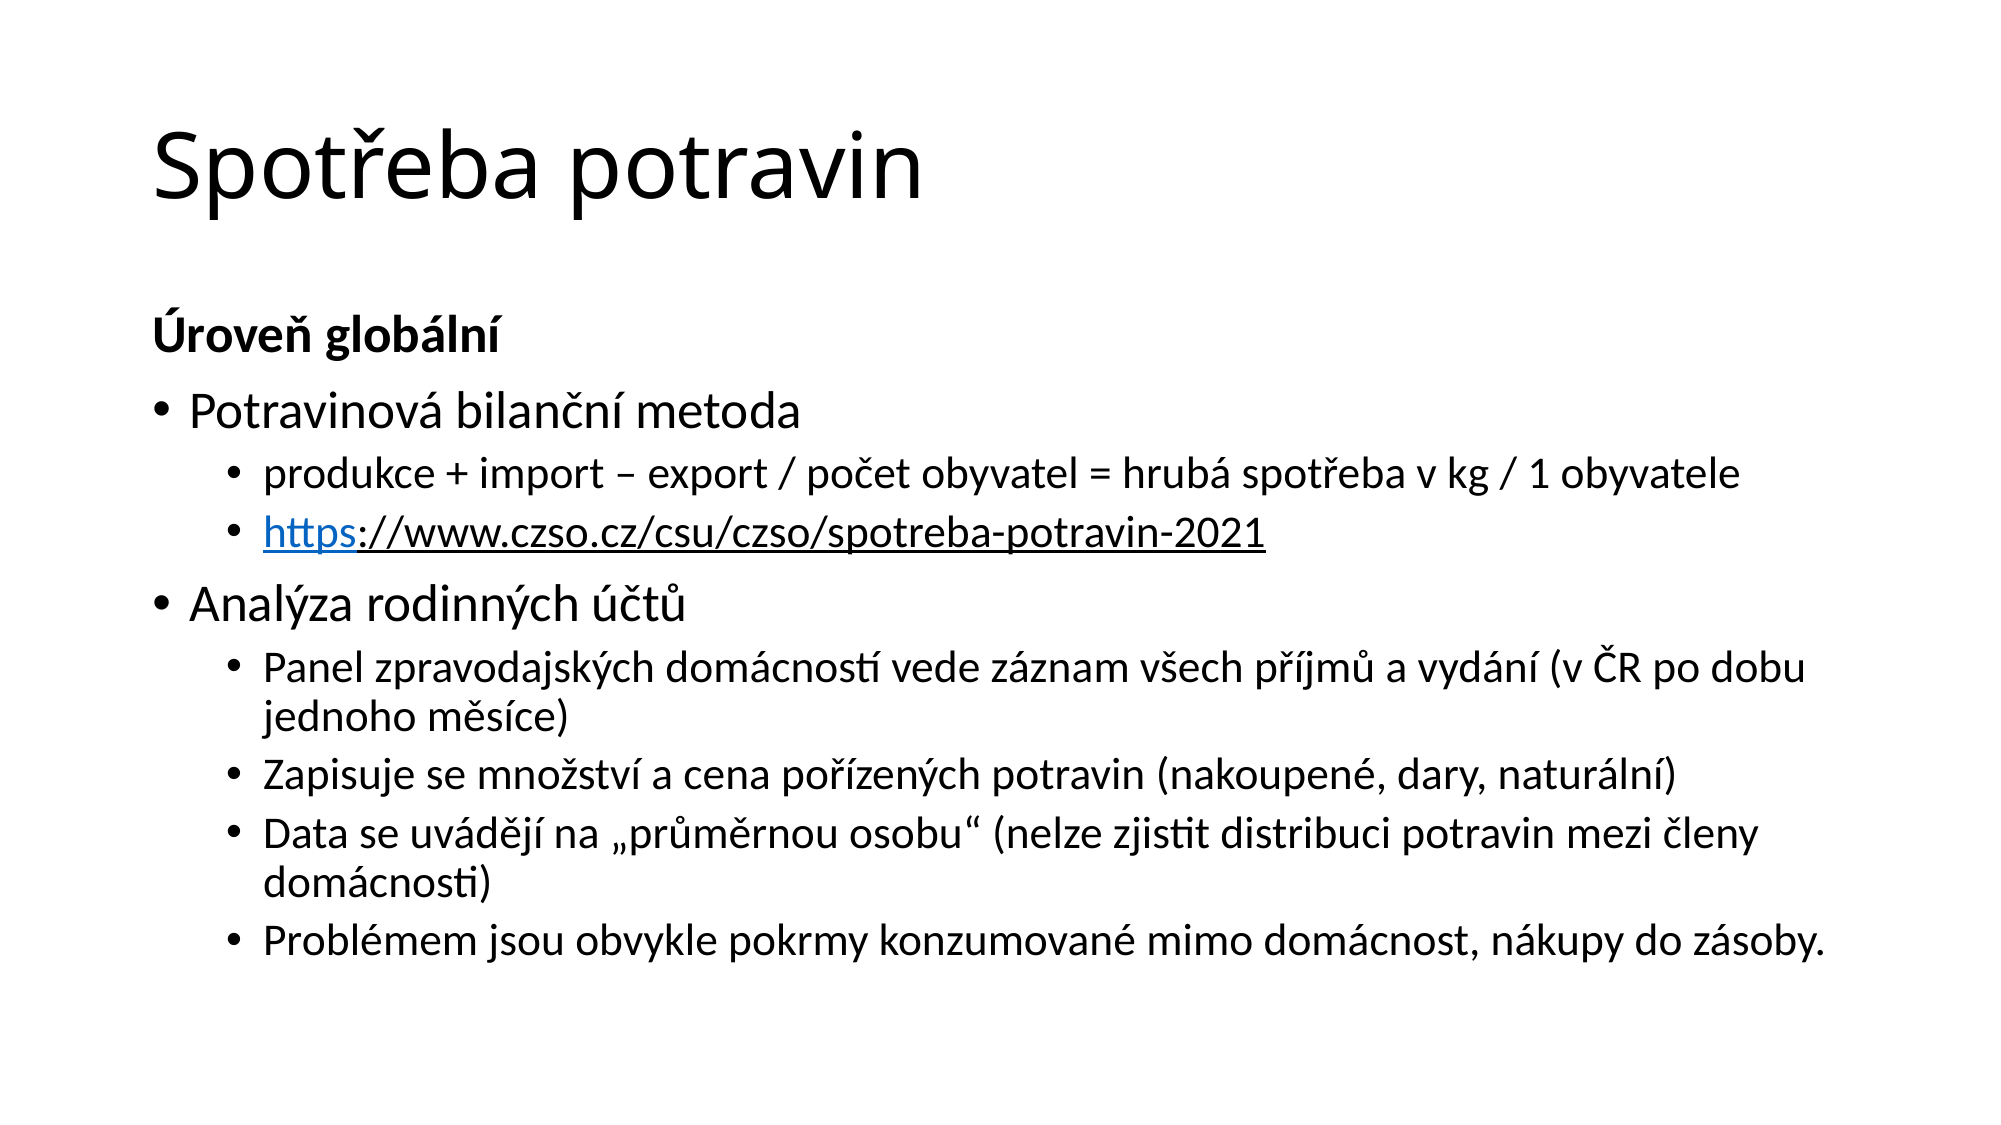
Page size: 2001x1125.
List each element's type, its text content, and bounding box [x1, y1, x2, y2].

list Úroveň globální Potravinová bilanční metoda produkce + import – export / počet obyvatel = hrubá spotřeba v kg / 1 obyvatele https://www.czso.cz/csu/czso/spotreba-potravin-2021 Analýza rodinných účtů Panel zpravodajských domácností vede záznam všech příjmů a vydání (v ČR po dobu jednoho měsíce) Zapisuje se množství a cena pořízených potravin (nakoupené, dary, naturální) Data se uvádějí na „průměrnou osobu“ (nelze zjistit distribuci potravin mezi členy domácnosti) Problémem jsou obvykle pokrmy konzumované mimo domácnost, nákupy do zásoby. [137, 299, 1863, 1014]
title Spotřeba potravin [137, 59, 1863, 278]
